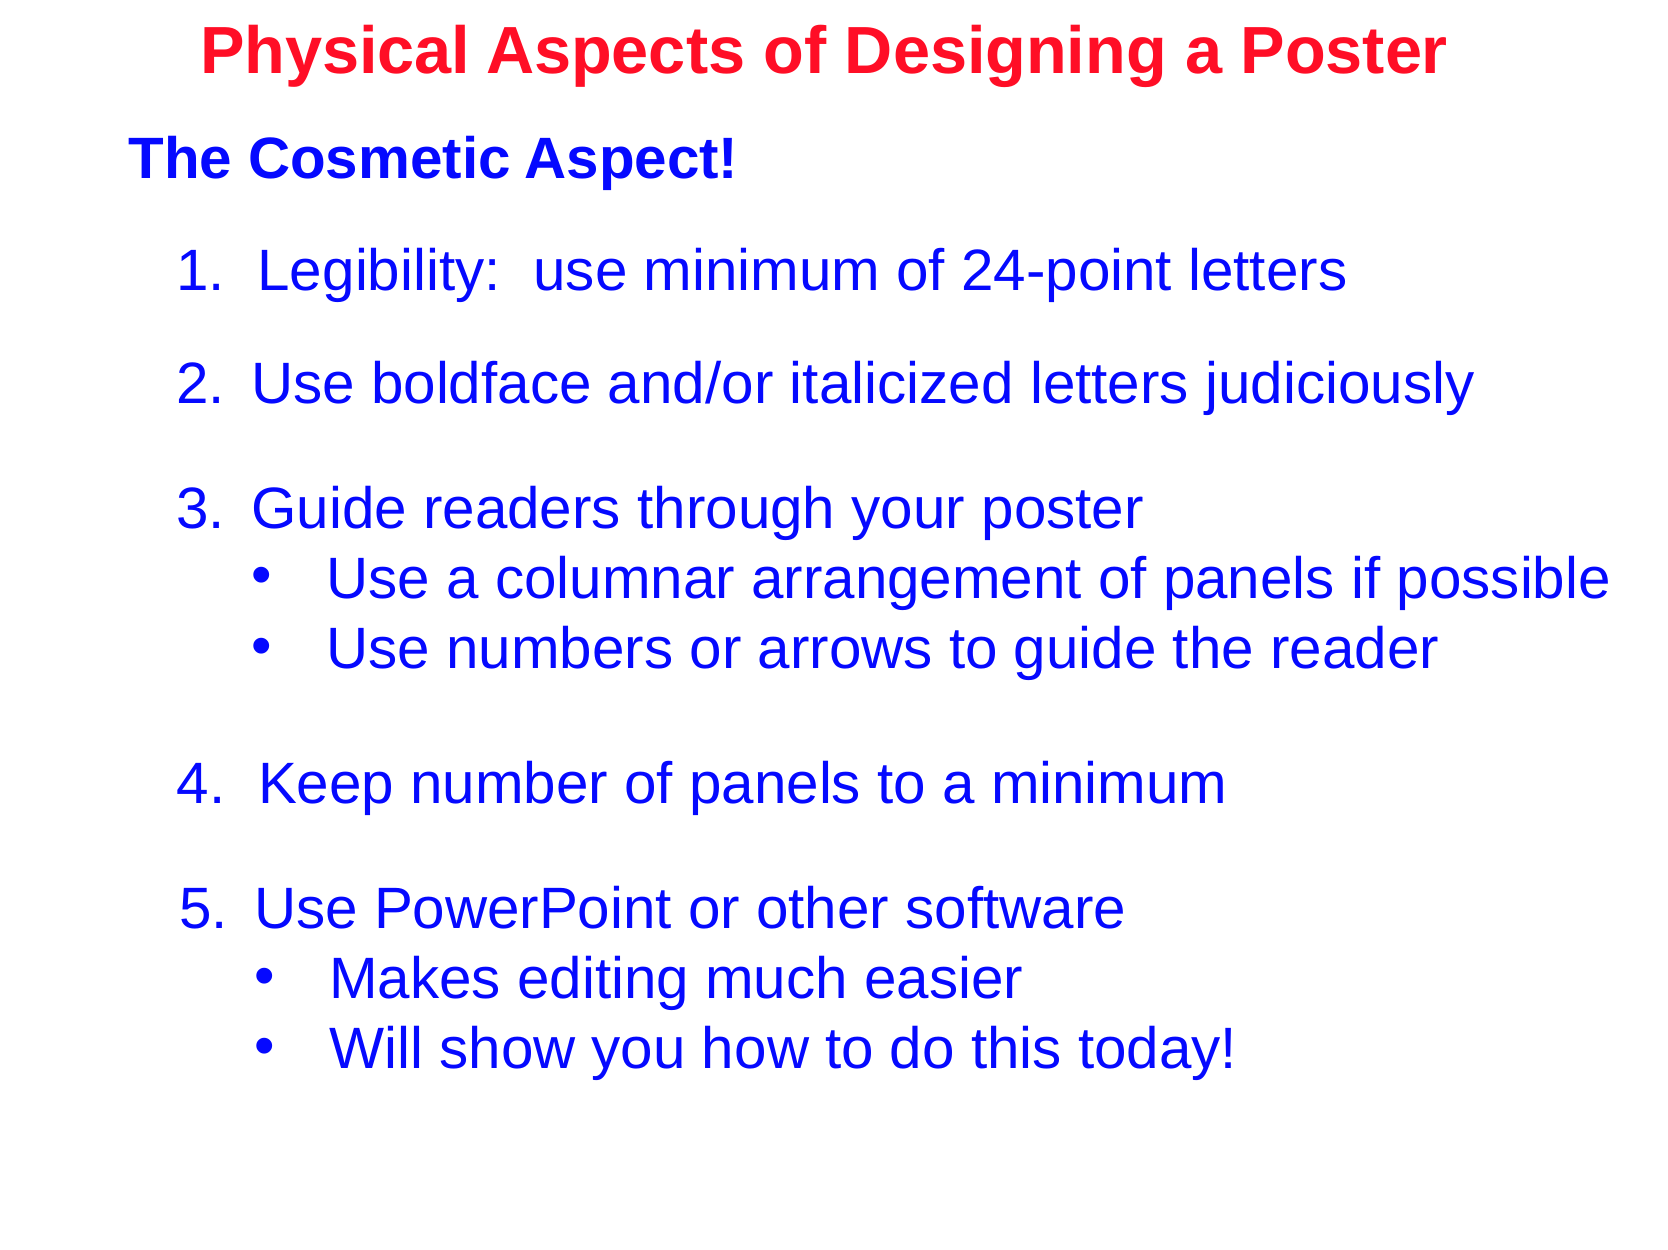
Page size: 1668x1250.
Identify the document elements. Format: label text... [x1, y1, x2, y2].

text_box Physical Aspects of Designing a Poster [0, 0, 1668, 95]
text_box 1. Legibility: use minimum of 24-point letters [161, 225, 1364, 310]
text_box Guide readers through your poster Use a columnar arrangement of panels if possible Use numbers or arrows to guide the reader [161, 462, 1644, 688]
text_box Use boldface and/or italicized letters judiciously [161, 337, 1492, 423]
text_box Use PowerPoint or other software Makes editing much easier Will show you how to do this today! [164, 862, 1254, 1088]
text_box The Cosmetic Aspect! [113, 112, 754, 198]
text_box 4. Keep number of panels to a minimum [162, 737, 1244, 823]
